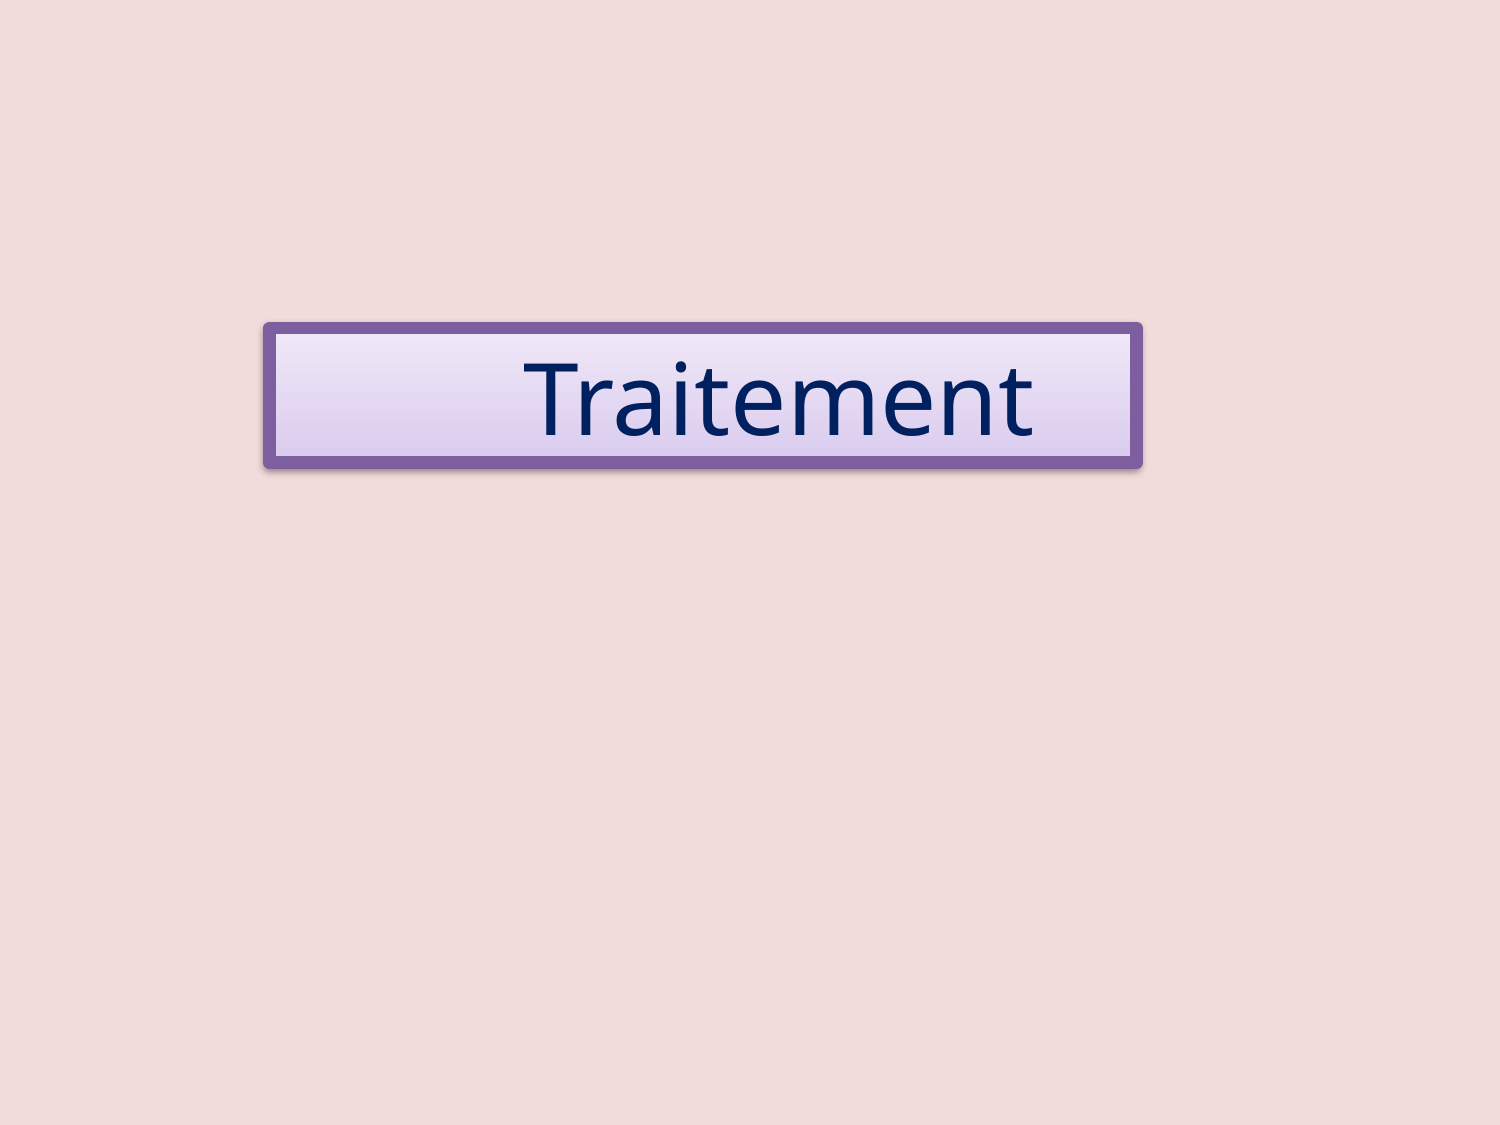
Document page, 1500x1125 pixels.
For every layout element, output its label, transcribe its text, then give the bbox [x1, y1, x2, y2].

text_box Traitement [269, 327, 1137, 464]
